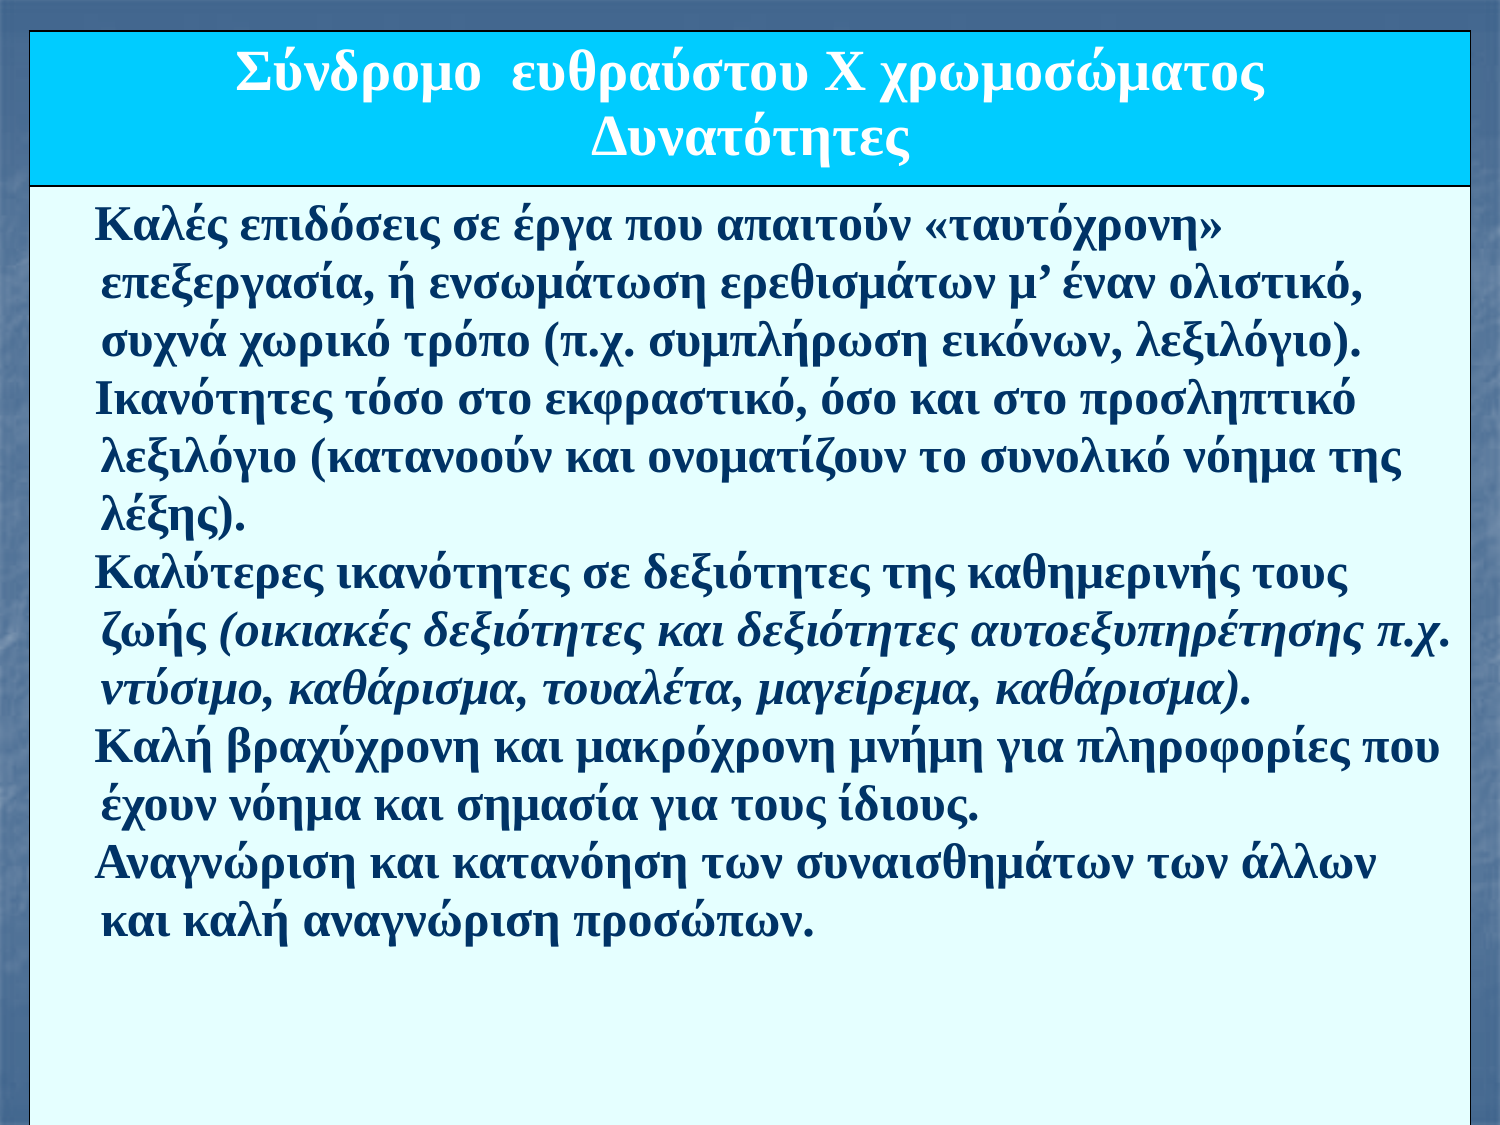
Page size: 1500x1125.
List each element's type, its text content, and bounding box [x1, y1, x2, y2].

table_cell Καλές επιδόσεις σε έργα που απαιτούν «ταυτόχρονη» επεξεργασία, ή ενσωμάτωση ερεθισμάτων μ’ έναν ολιστικό, συχνά χωρικό τρόπο (π.χ. συμπλήρωση εικόνων, λεξιλόγιο). Ικανότητες τόσο στο εκφραστικό, όσο και στο προσληπτικό λεξιλόγιο (κατανοούν και ονοματίζουν το συνολικό νόημα της λέξης). Καλύτερες ικανότητες σε δεξιότητες της καθημερινής τους ζωής (οικιακές δεξιότητες και δεξιότητες αυτοεξυπηρέτησης π.χ. ντύσιμο, καθάρισμα, τουαλέτα, μαγείρεμα, καθάρισμα). Καλή βραχύχρονη και μακρόχρονη μνήμη για πληροφορίες που έχουν νόημα και σημασία για τους ίδιους. Αναγνώριση και κατανόηση των συναισθημάτων των άλλων και καλή αναγνώριση προσώπων. [30, 187, 1470, 1125]
table_header Σύνδρομο ευθραύστου Χ χρωμοσώματος Δυνατότητες [30, 32, 1470, 185]
